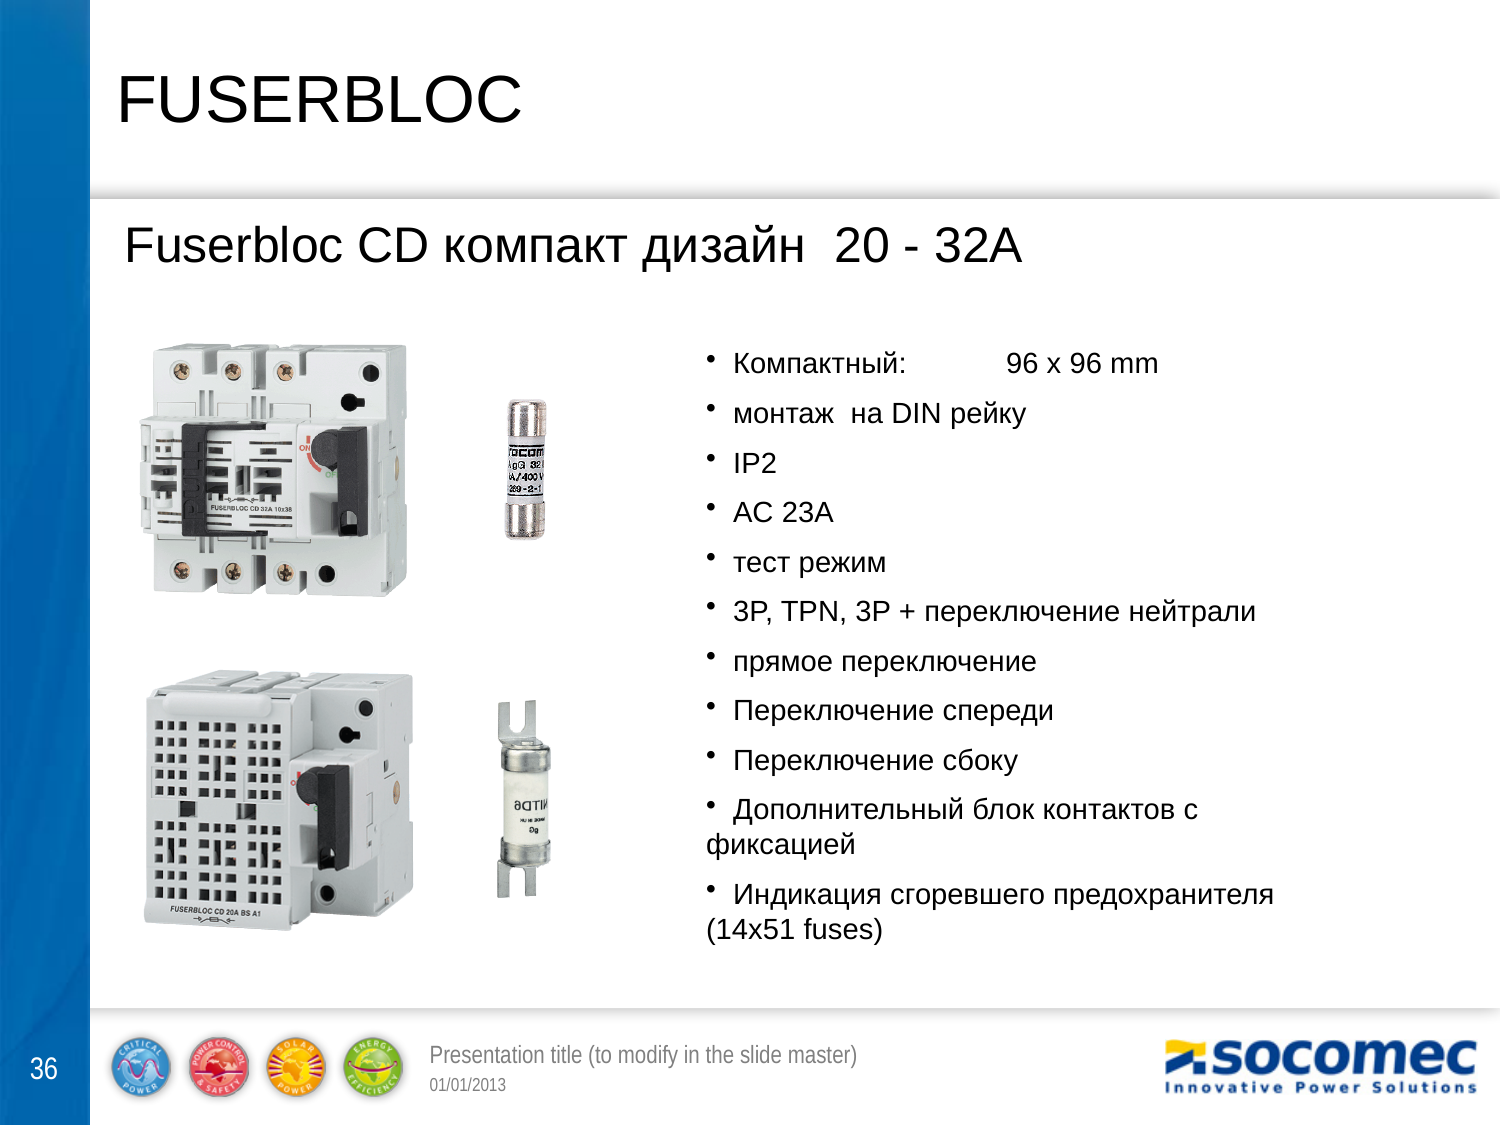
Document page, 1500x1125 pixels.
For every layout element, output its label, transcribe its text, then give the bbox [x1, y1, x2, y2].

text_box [139, 342, 552, 598]
picture [266, 1037, 326, 1097]
picture [0, 0, 90, 1125]
text_box Компактный: 96 x 96 mm монтаж на DIN рейку IP2 AC 23A тест режим 3P, TPN, 3P + переключение нейтрали прямое переключение Переключение спереди Переключение сбоку Дополнительный блок контактов с фиксацией Индикация сгоревшего предохранителя (14x51 fuses) [691, 337, 1292, 1002]
picture [189, 1037, 249, 1097]
text_box Fuserbloc CD компакт дизайн 20 - 32A [109, 205, 1039, 281]
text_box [142, 669, 551, 931]
title FUSERBLOC [116, 30, 1451, 161]
picture [1165, 1039, 1478, 1095]
picture [343, 1037, 403, 1097]
picture [111, 1037, 171, 1097]
